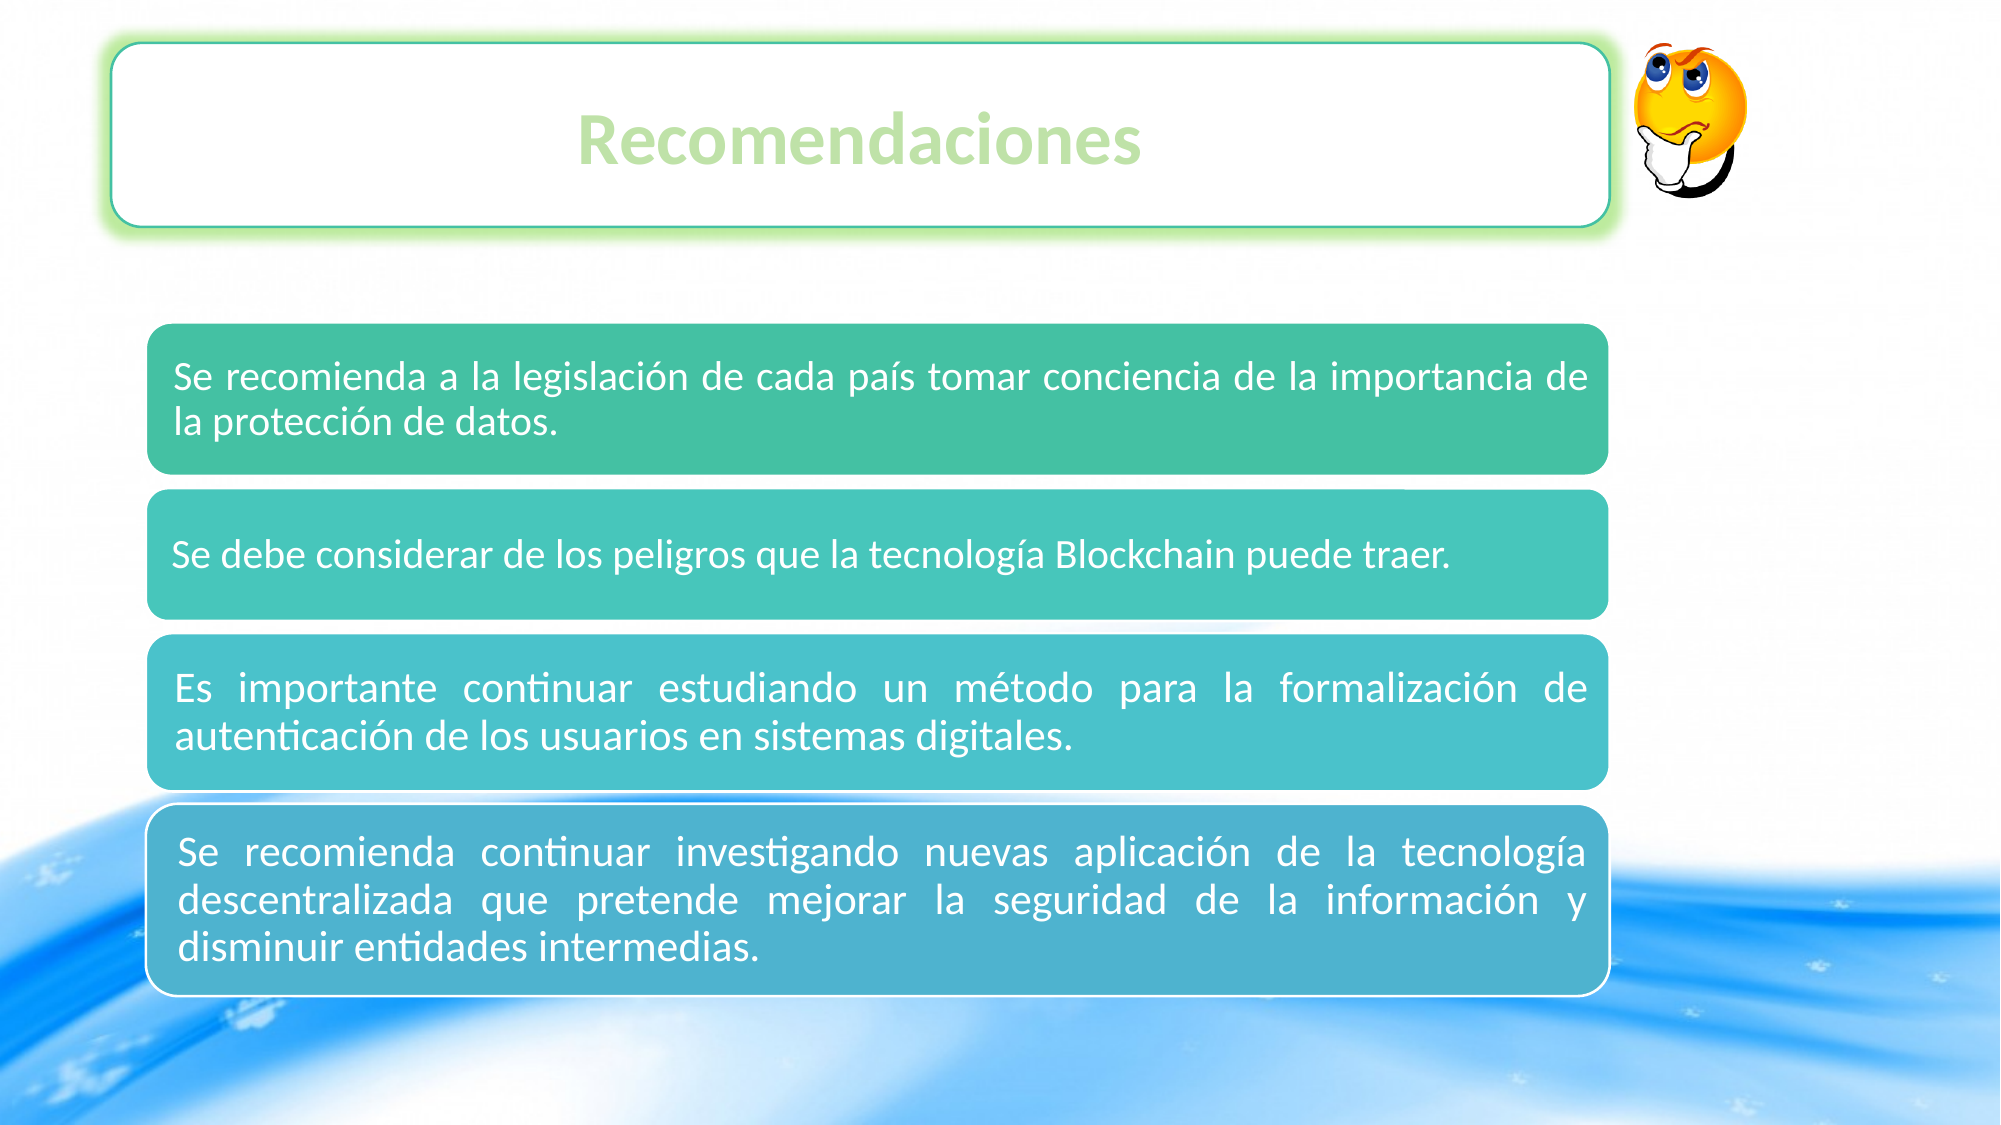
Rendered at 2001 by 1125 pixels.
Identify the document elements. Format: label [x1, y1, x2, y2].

list [145, 258, 1611, 1061]
picture [0, 0, 2000, 1125]
